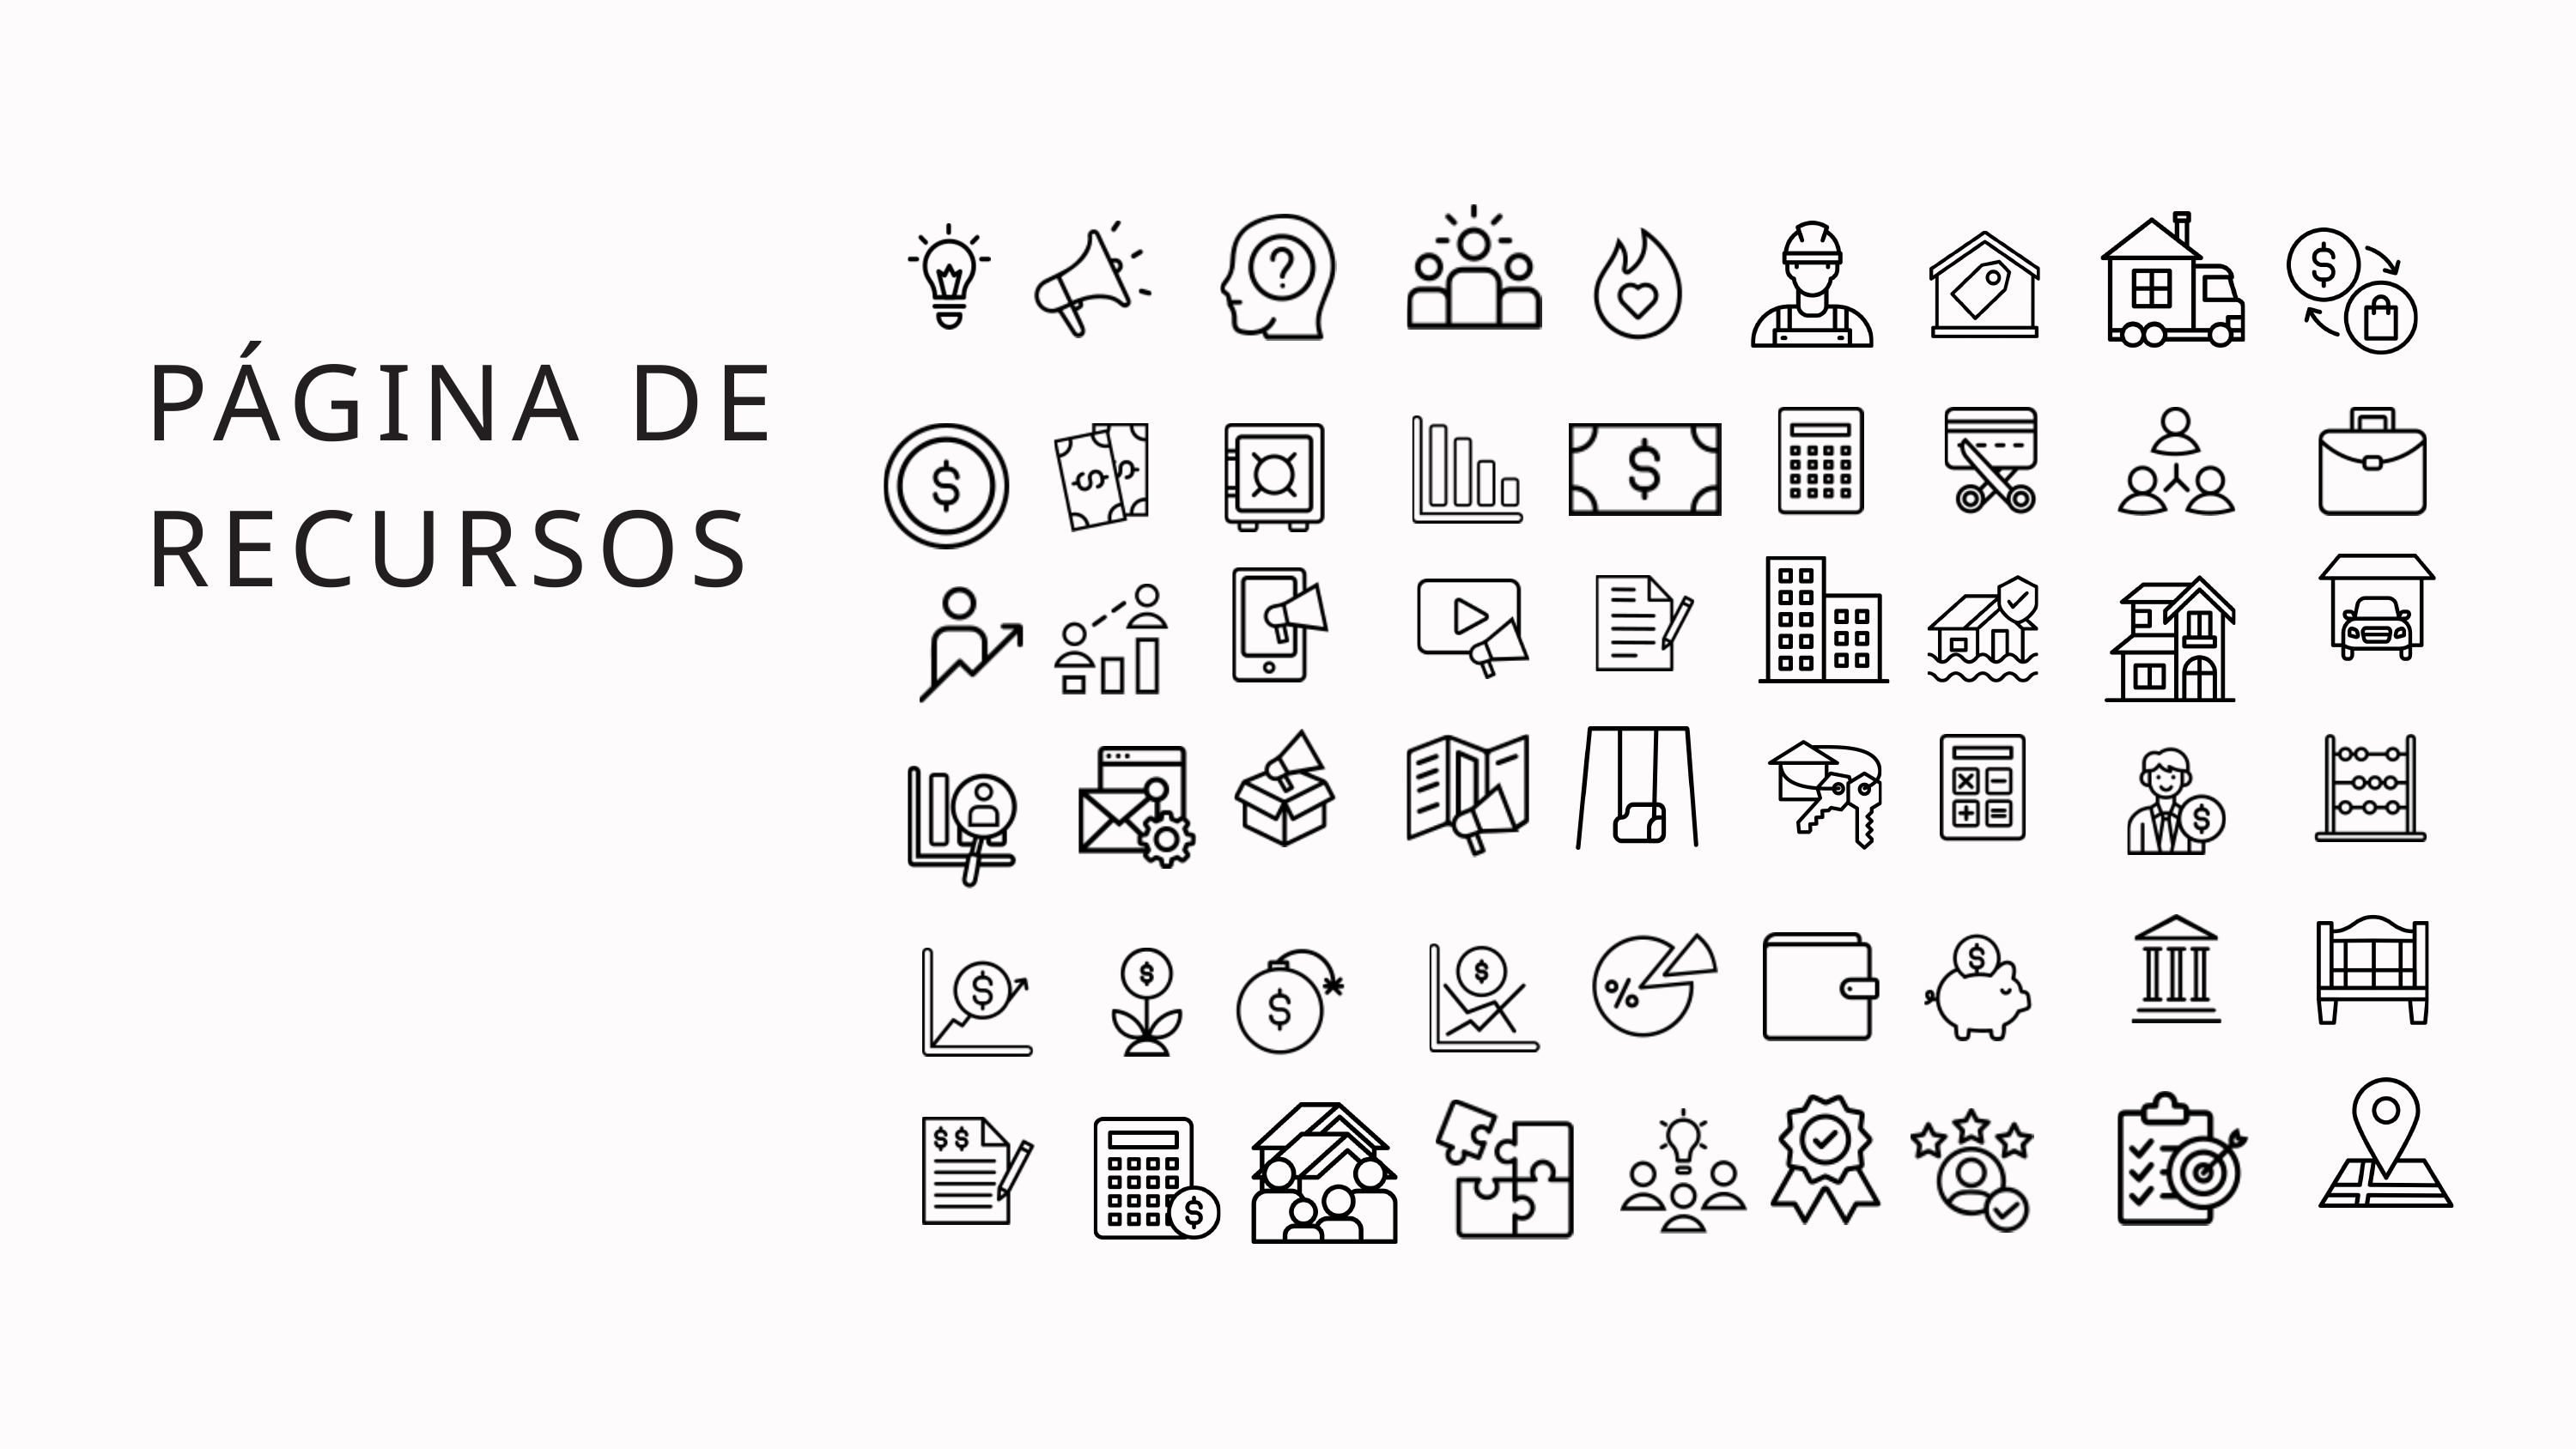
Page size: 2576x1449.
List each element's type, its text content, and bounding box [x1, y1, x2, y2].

text_box [2287, 227, 2418, 355]
text_box [1054, 584, 1169, 694]
text_box [1220, 214, 1337, 341]
text_box [1568, 423, 1722, 516]
text_box [922, 948, 1034, 1057]
text_box [1768, 740, 1882, 850]
text_box [1234, 729, 1337, 847]
text_box [1251, 1102, 1398, 1244]
text_box [1595, 575, 1695, 671]
text_box [1758, 556, 1890, 683]
text_box [1078, 746, 1197, 869]
text_box PÁGINA DE RECURSOS [144, 317, 792, 609]
text_box [2318, 407, 2427, 516]
text_box [1751, 221, 1874, 348]
text_box [1234, 948, 1345, 1057]
text_box [908, 766, 1018, 888]
text_box [908, 223, 991, 330]
text_box [1093, 1117, 1221, 1240]
text_box [1224, 423, 1325, 532]
text_box [1576, 726, 1698, 850]
text_box [922, 1117, 1035, 1226]
text_box [1620, 1108, 1747, 1234]
text_box [1033, 221, 1153, 338]
text_box [1412, 415, 1524, 524]
text_box [1417, 579, 1530, 679]
text_box [919, 586, 1024, 706]
text_box [1406, 734, 1529, 858]
text_box [884, 423, 1010, 549]
text_box [1927, 575, 2038, 683]
text_box [2117, 407, 2236, 516]
text_box [2127, 746, 2227, 855]
text_box [2317, 912, 2429, 1025]
text_box [1910, 1108, 2034, 1233]
text_box [1590, 227, 1684, 341]
text_box [1436, 1100, 1574, 1240]
text_box [1771, 1094, 1882, 1226]
text_box [1944, 407, 2038, 516]
text_box [2318, 1077, 2454, 1208]
text_box [1406, 204, 1542, 330]
text_box [2314, 734, 2427, 843]
text_box [1429, 943, 1540, 1052]
text_box [2105, 575, 2236, 702]
text_box [1054, 423, 1149, 532]
text_box [2318, 554, 2436, 661]
text_box [1111, 948, 1184, 1057]
text_box [1232, 567, 1329, 683]
text_box [1591, 932, 1718, 1041]
text_box [1762, 932, 1880, 1041]
text_box [2131, 914, 2222, 1023]
text_box [2117, 1091, 2249, 1226]
text_box [1924, 932, 2032, 1041]
text_box [1777, 407, 1864, 516]
text_box [1940, 734, 2026, 843]
text_box [2100, 211, 2245, 348]
text_box [1929, 231, 2040, 338]
